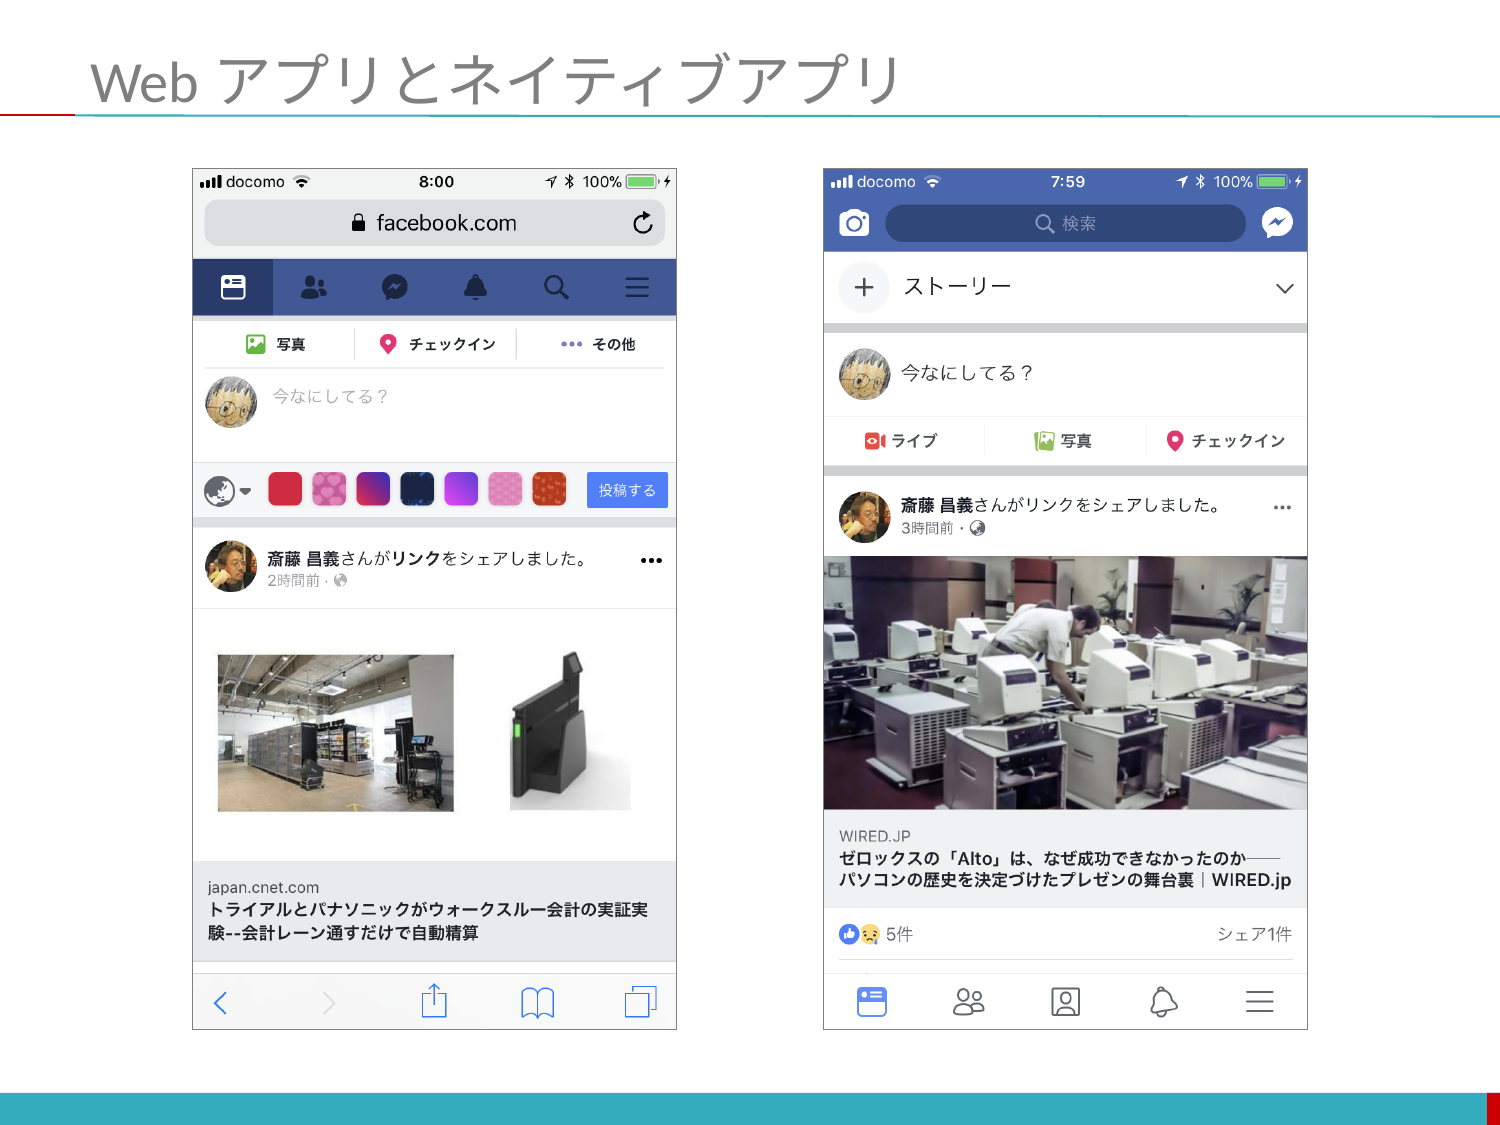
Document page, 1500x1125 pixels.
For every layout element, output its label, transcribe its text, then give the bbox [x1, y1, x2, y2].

title Webアプリとネイティブアプリ [75, 45, 1500, 114]
picture [191, 167, 677, 1031]
picture [823, 167, 1308, 1031]
